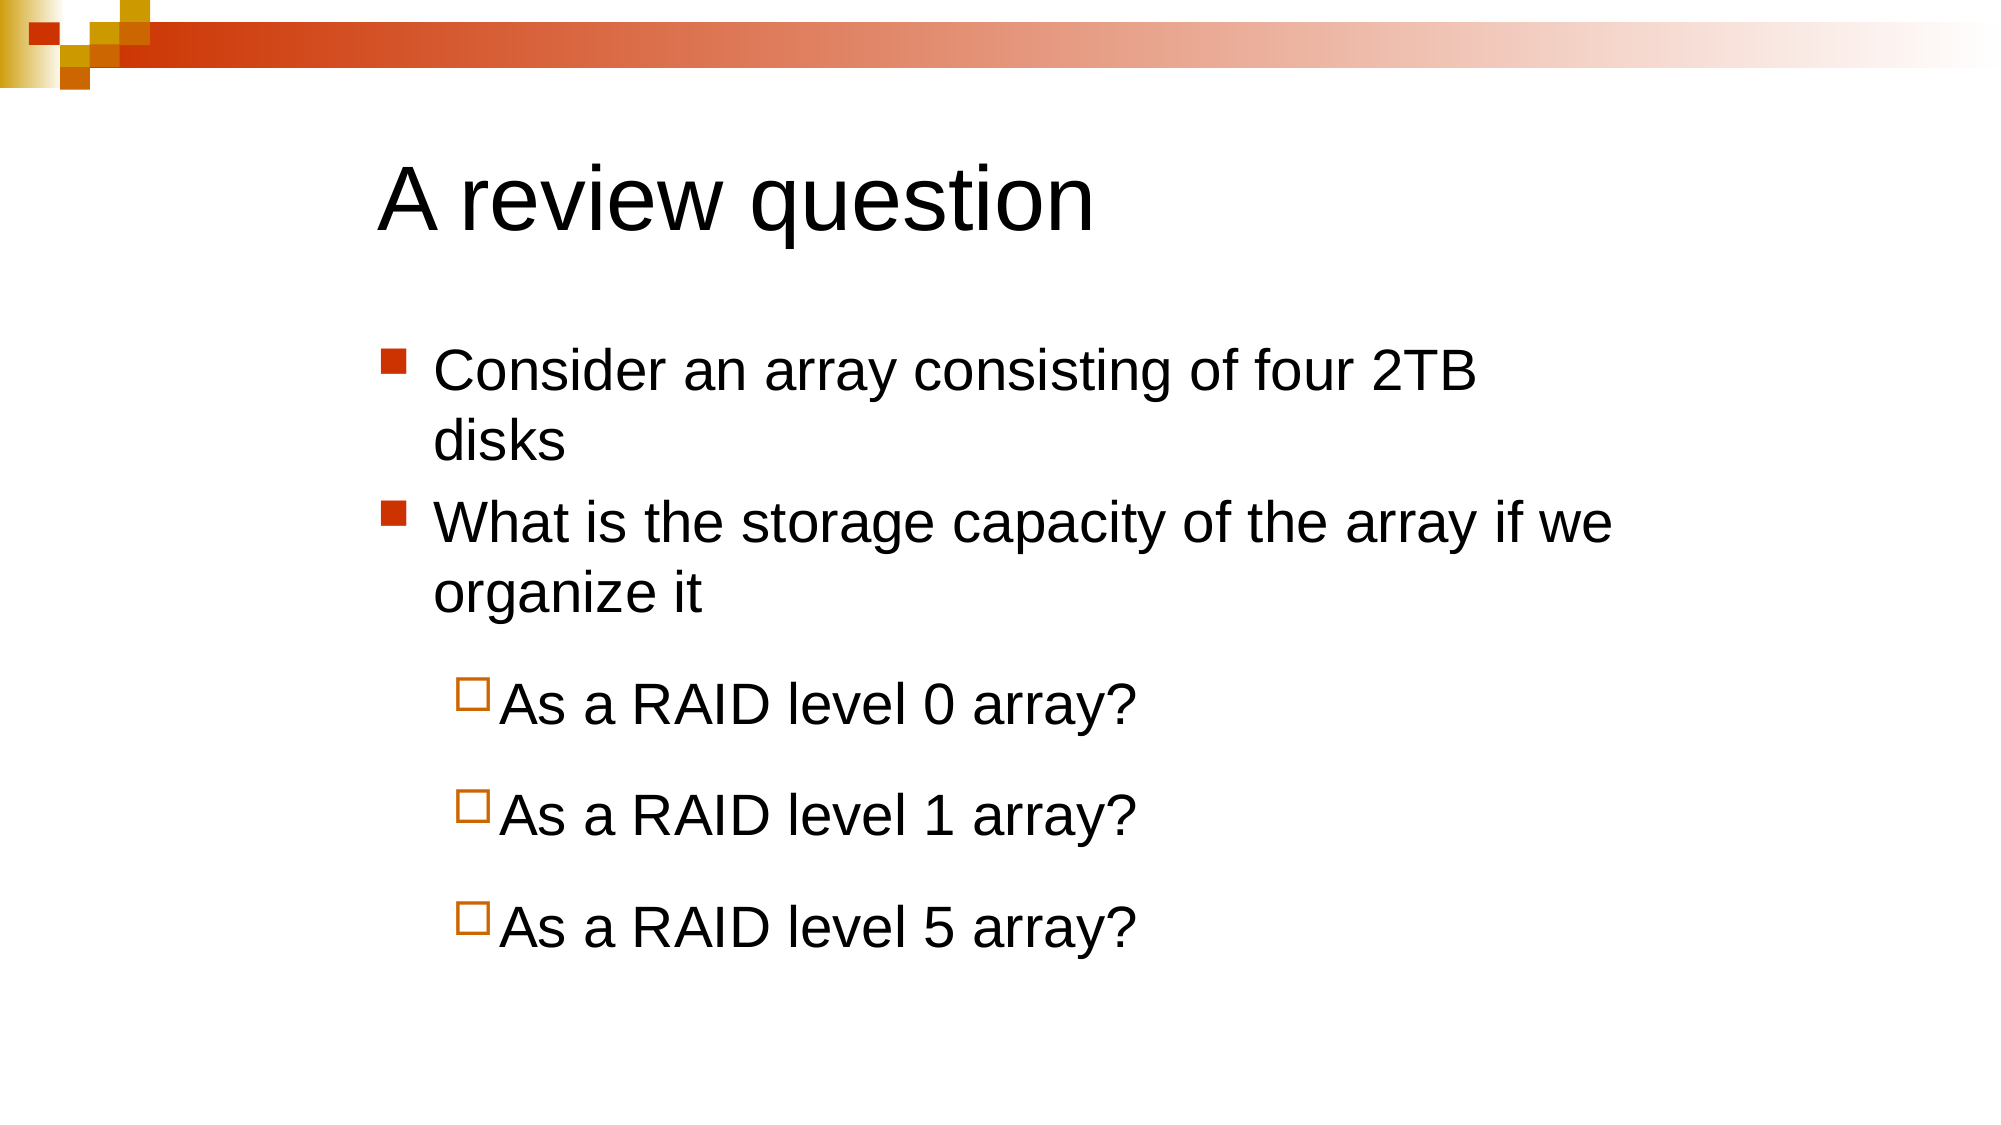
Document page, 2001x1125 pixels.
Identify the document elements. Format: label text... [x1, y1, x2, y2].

list Consider an array consisting of four 2TB disks What is the storage capacity of the array if we organize it As a RAID level 0 array? As a RAID level 1 array? As a RAID level 5 array? [362, 324, 1638, 882]
title A review question [362, 99, 1638, 288]
